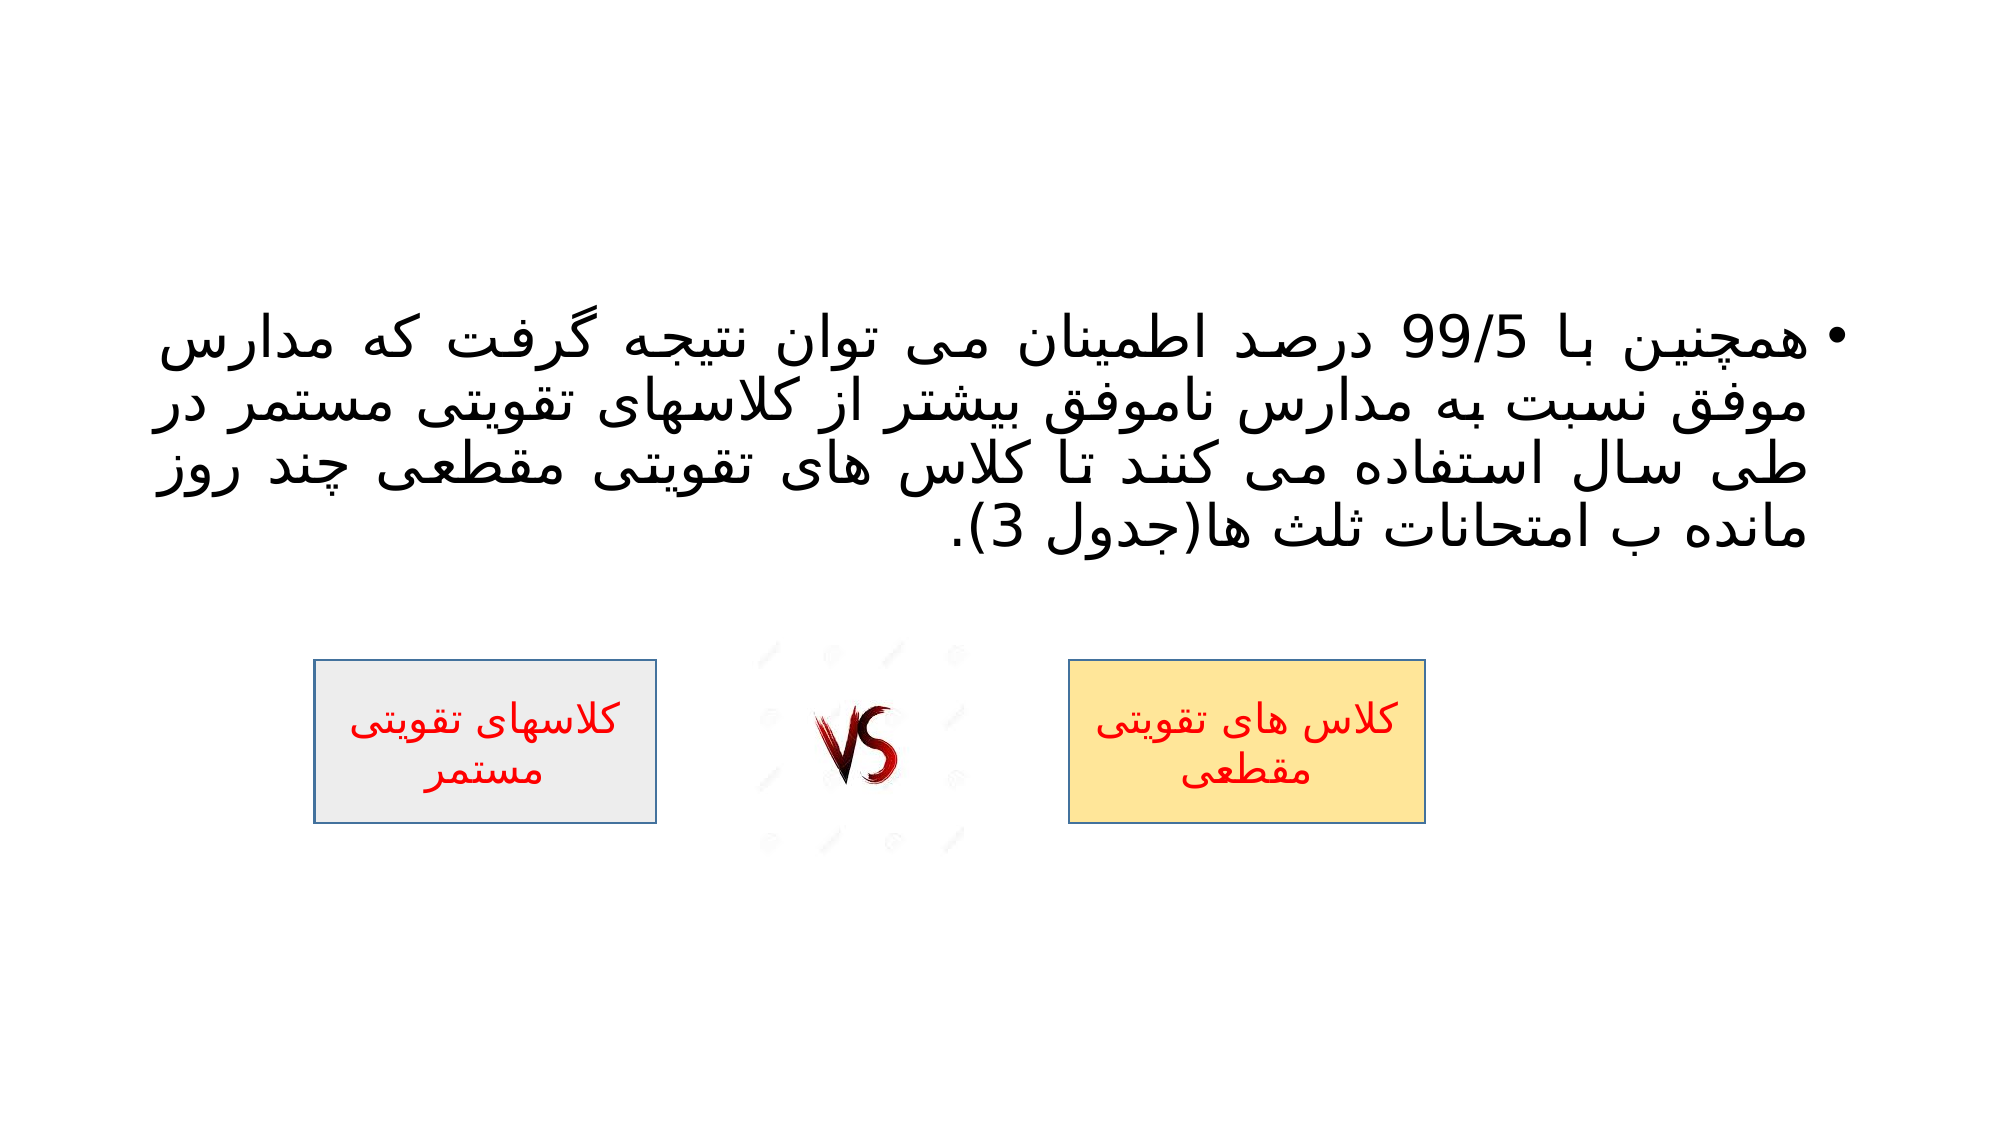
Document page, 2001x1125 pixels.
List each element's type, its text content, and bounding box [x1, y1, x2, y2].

text_box کلاسهای تقویتی مستمر [313, 659, 657, 824]
picture [751, 637, 971, 858]
text_box کلاس های تقویتی مقطعی [1068, 659, 1426, 824]
list همچنین با 99/5 درصد اطمینان می توان نتیجه گرفت که مدارس موفق نسبت به مدارس ناموفق بیشتر از کلاسهای تقویتی مستمر در طی سال استفاده می کنند تا کلاس های تقویتی مقطعی چند روز مانده ب امتحانات ثلث ها(جدول 3). [137, 299, 1863, 1014]
